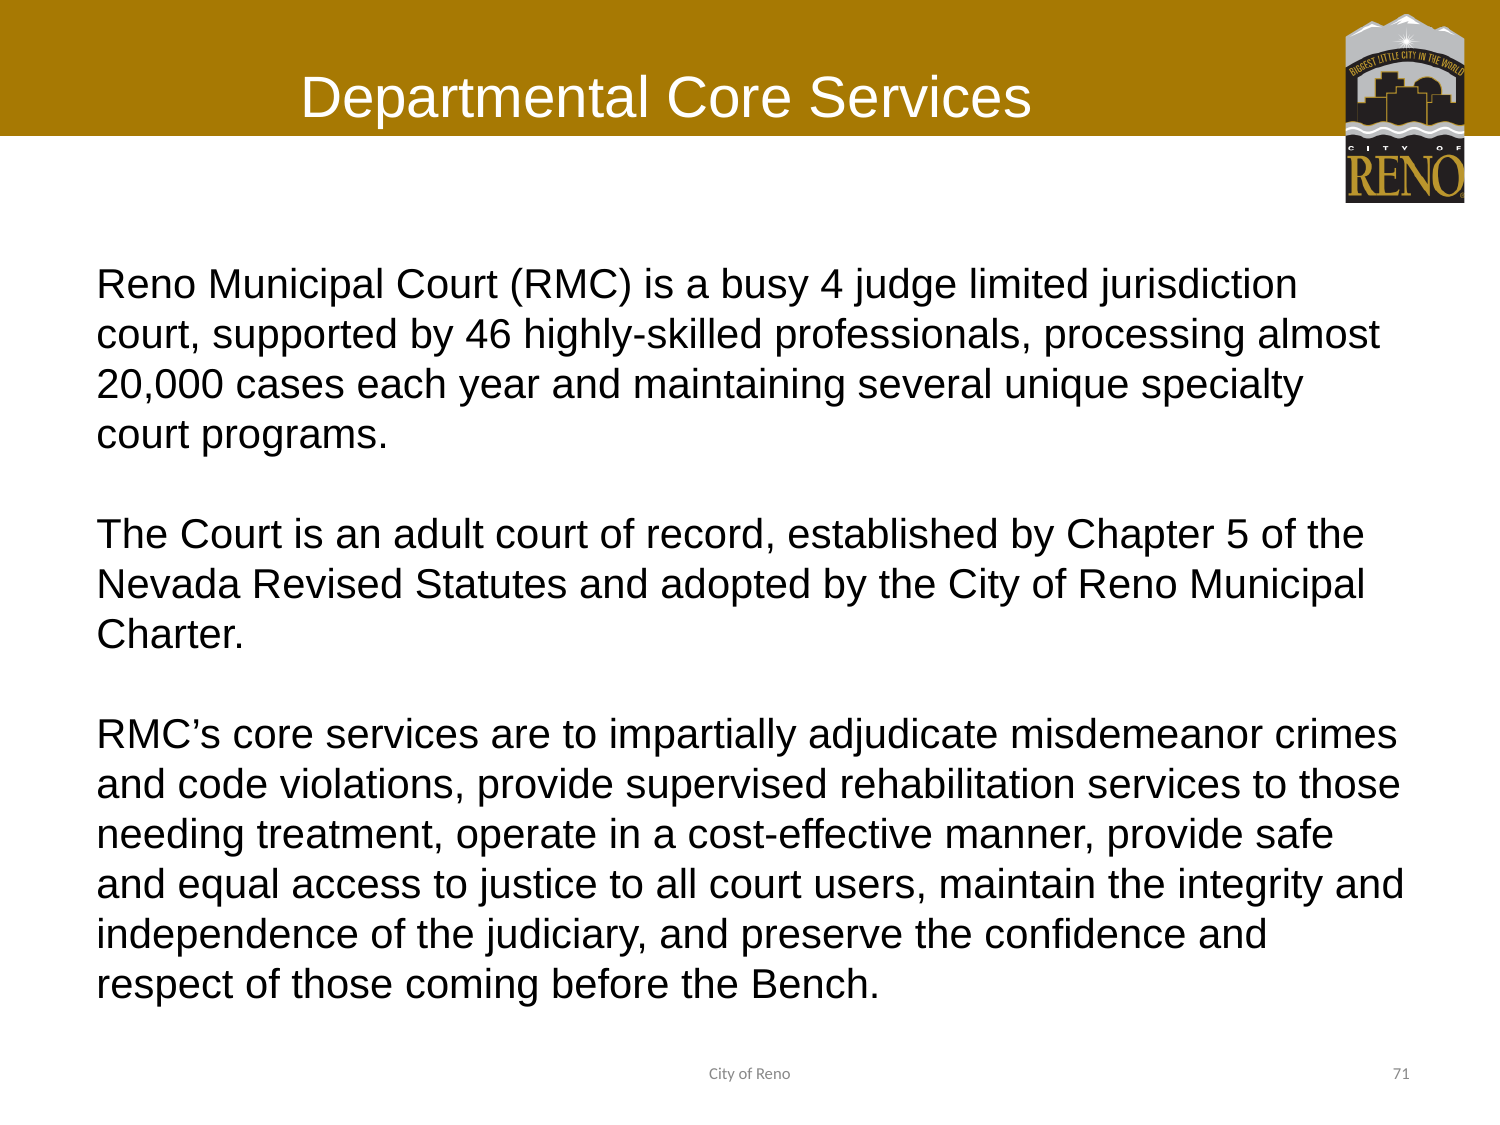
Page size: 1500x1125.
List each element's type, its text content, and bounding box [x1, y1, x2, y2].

title Departmental Core Services [12, 20, 1321, 138]
list [57, 176, 1445, 1101]
slide_number 71 [1074, 1042, 1425, 1103]
text_box Reno Municipal Court (RMC) is a busy 4 judge limited jurisdiction court, supported by 46 highly-skilled professionals, processing almost 20,000 cases each year and maintaining several unique specialty court programs. The Court is an adult court of record, established by Chapter 5 of the Nevada Revised Statutes and adopted by the City of Reno Municipal Charter. RMC’s core services are to impartially adjudicate misdemeanor crimes and code violations, provide supervised rehabilitation services to those needing treatment, operate in a cost-effective manner, provide safe and equal access to justice to all court users, maintain the integrity and independence of the judiciary, and preserve the confidence and respect of those coming before the Bench. [81, 249, 1423, 1015]
footer City of Reno [512, 1042, 988, 1103]
